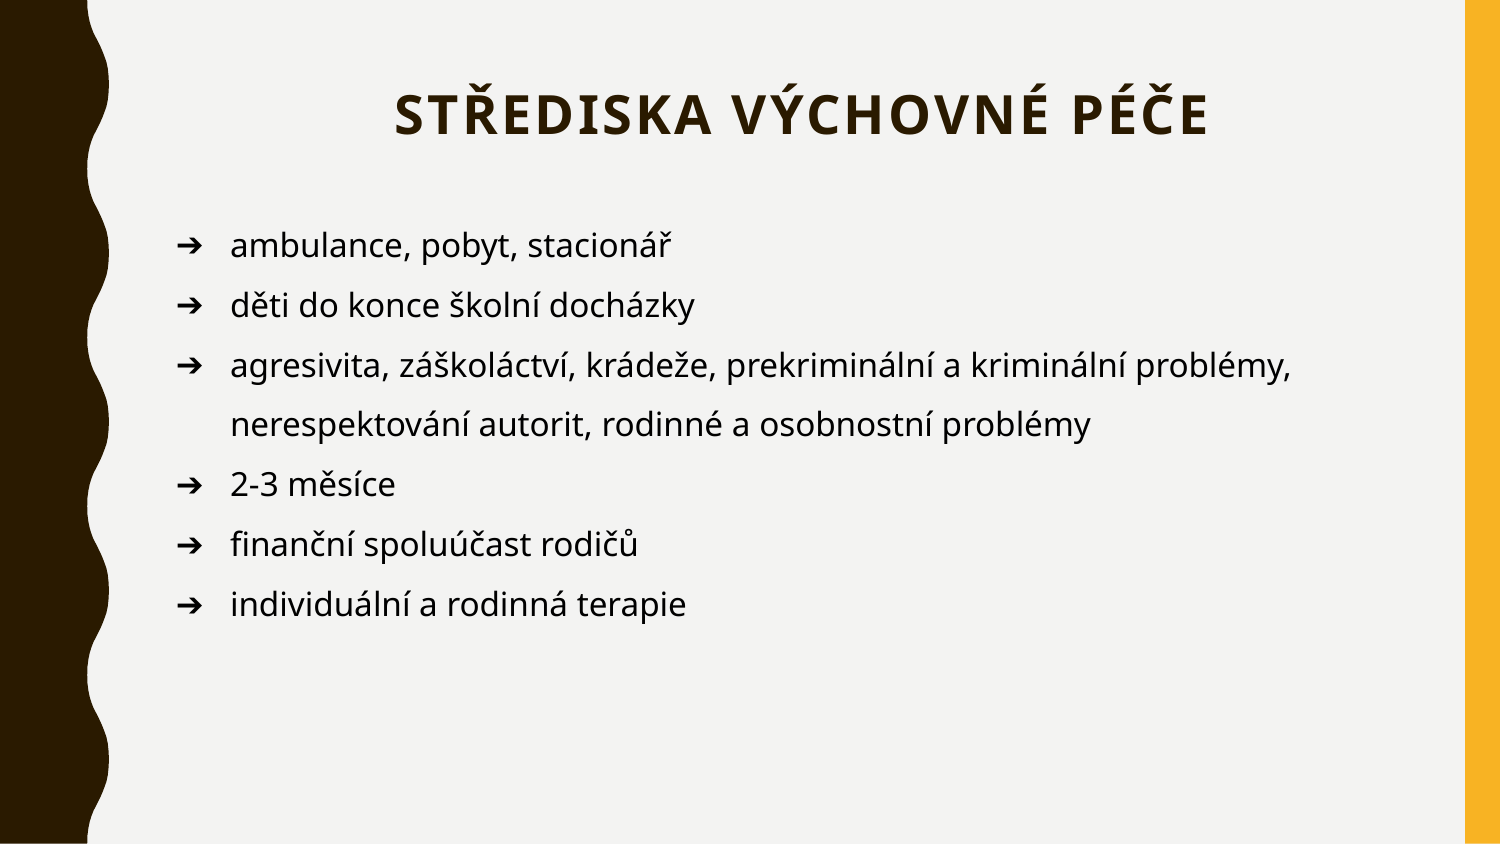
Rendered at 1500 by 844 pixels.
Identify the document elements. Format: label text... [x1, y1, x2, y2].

list ambulance, pobyt, stacionář děti do konce školní docházky agresivita, záškoláctví, krádeže, prekriminální a kriminální problémy, nerespektování autorit, rodinné a osobnostní problémy 2-3 měsíce finanční spoluúčast rodičů individuální a rodinná terapie [140, 189, 1449, 826]
title Střediska výchovné péče [156, 72, 1449, 167]
